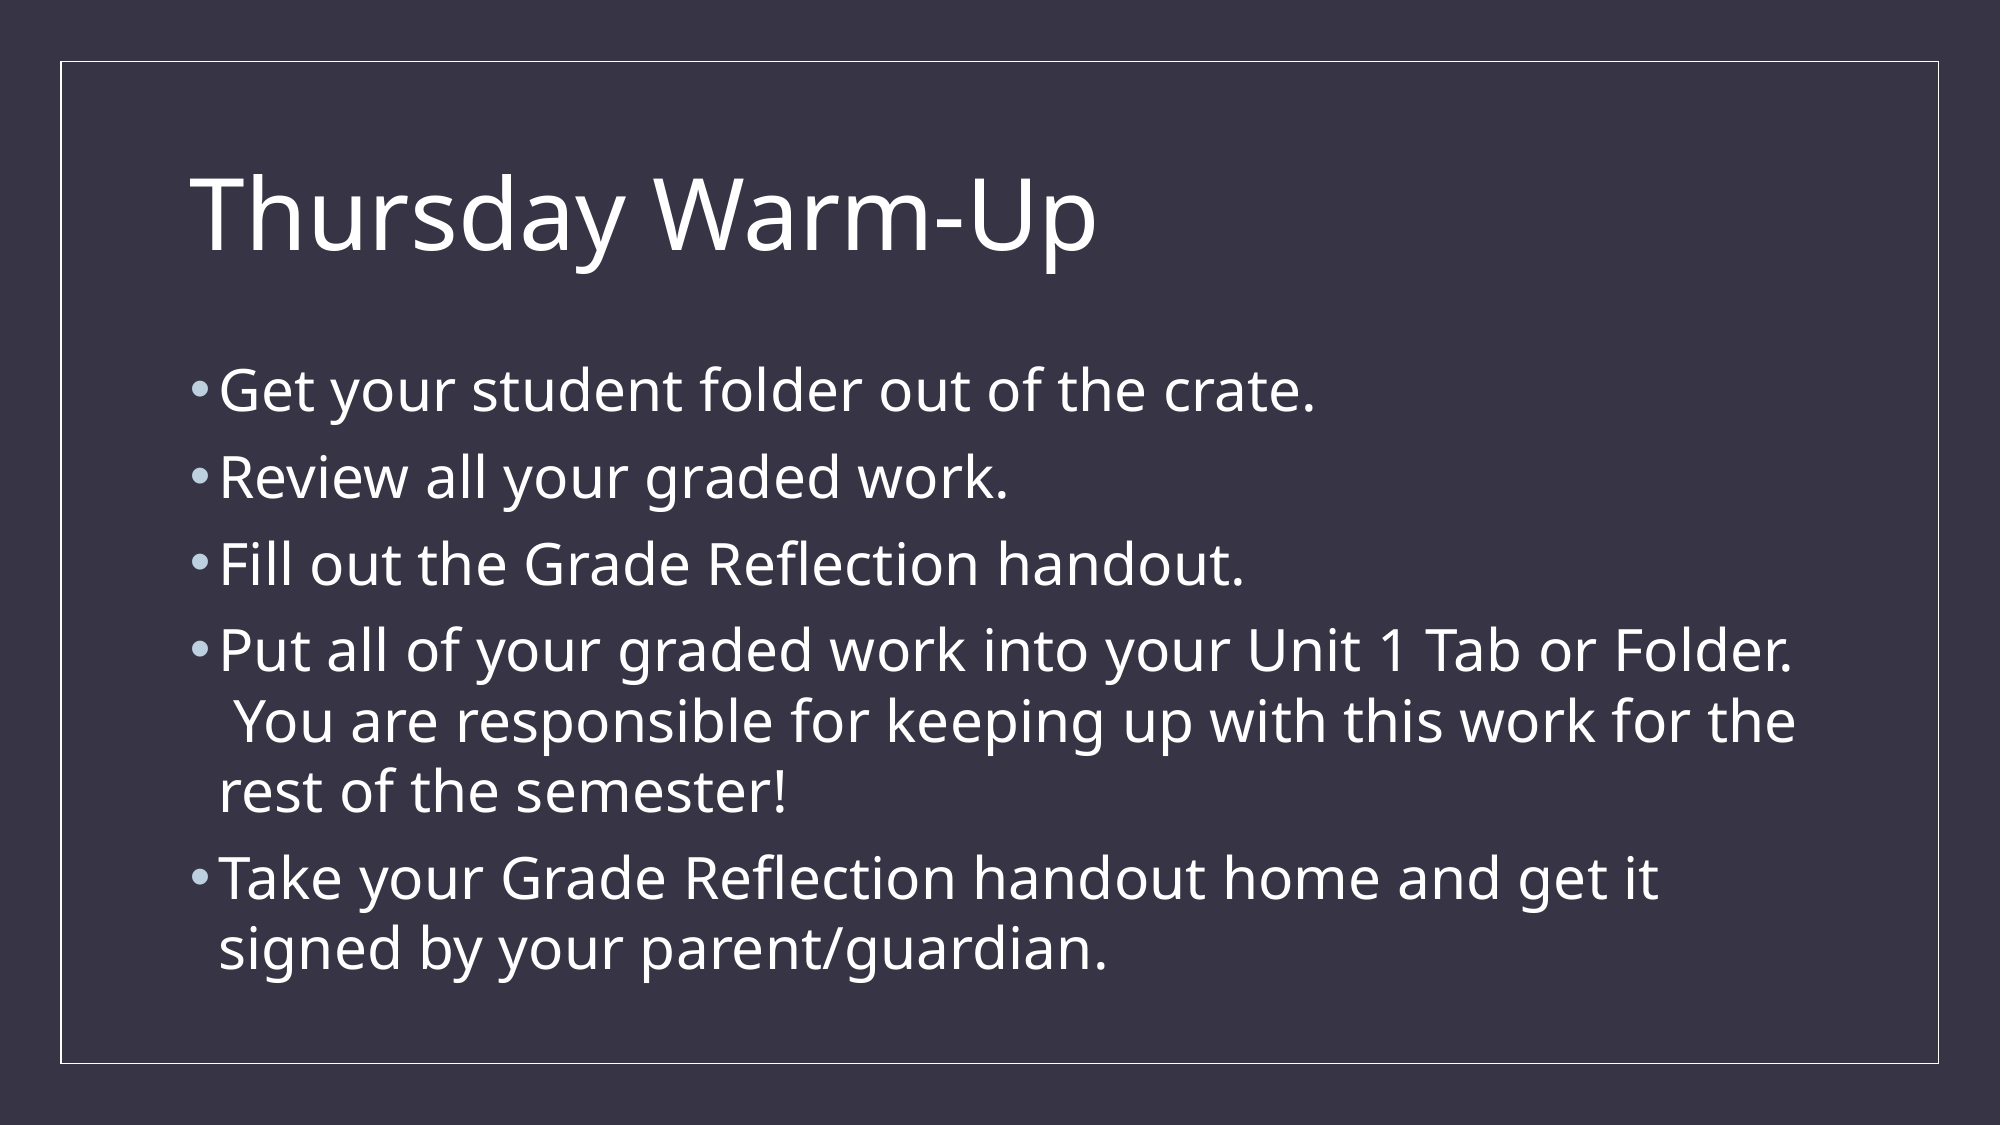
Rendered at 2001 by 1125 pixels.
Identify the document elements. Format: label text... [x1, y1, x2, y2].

title Thursday Warm-Up [174, 105, 1825, 331]
list Get your student folder out of the crate. Review all your graded work. Fill out the Grade Reflection handout. Put all of your graded work into your Unit 1 Tab or Folder. You are responsible for keeping up with this work for the rest of the semester! Take your Grade Reflection handout home and get it signed by your parent/guardian. [174, 345, 1825, 990]
